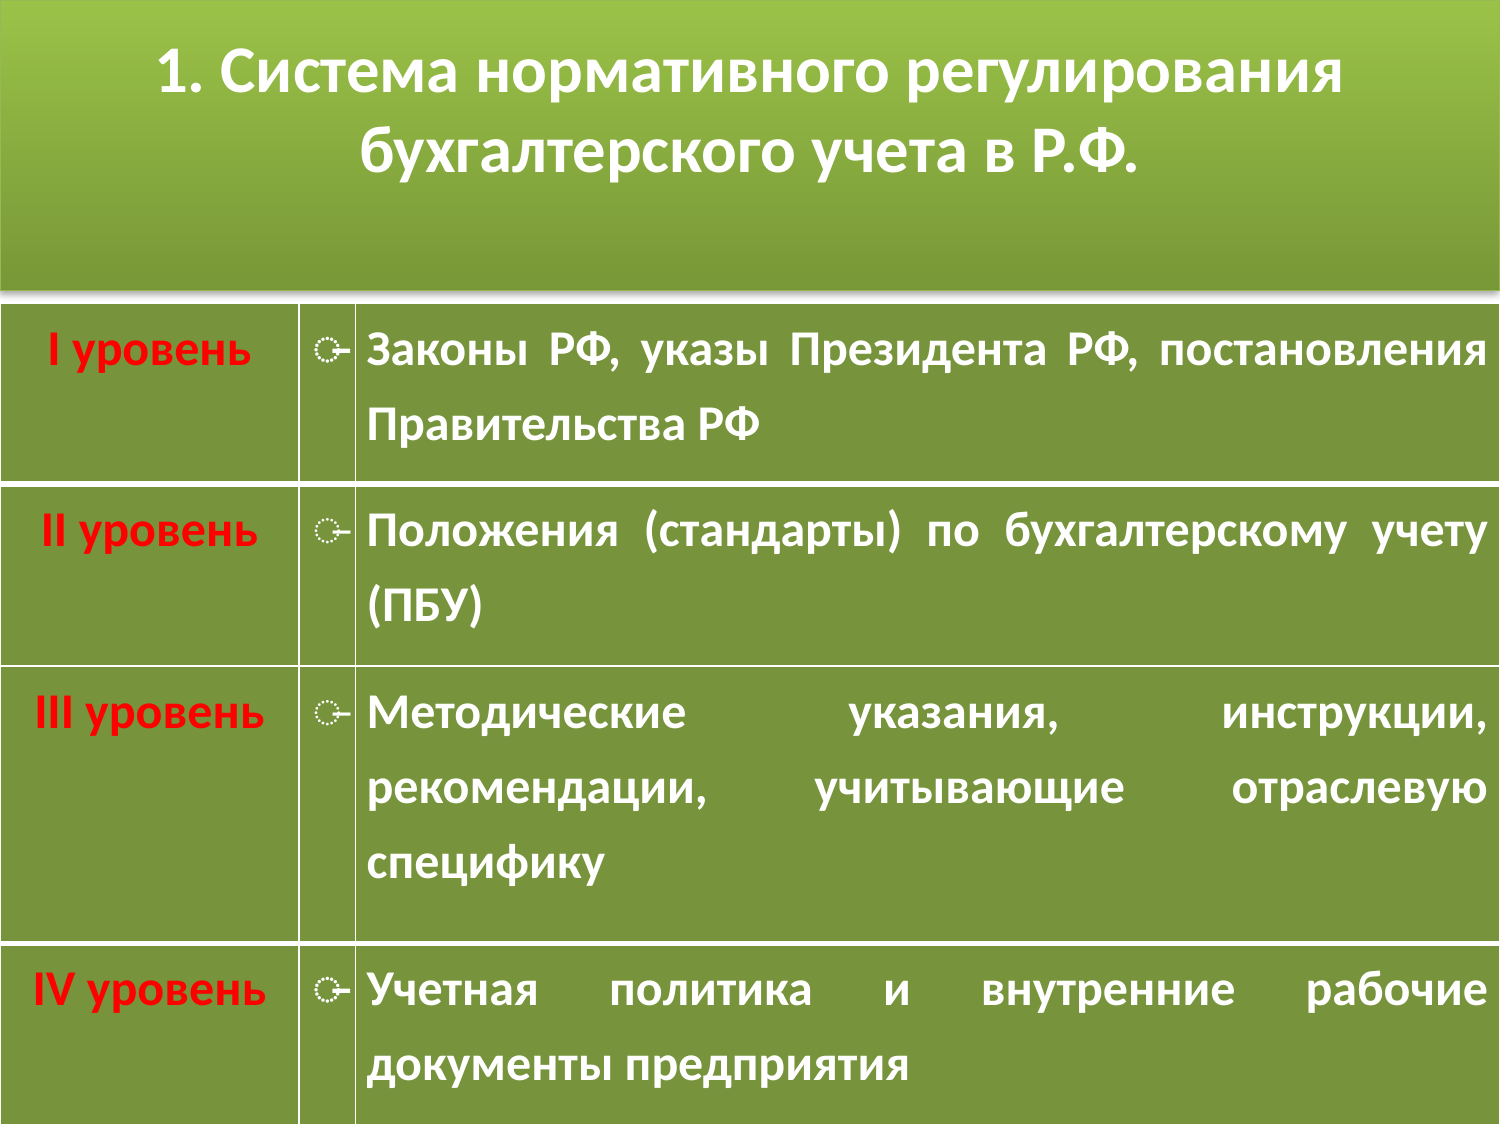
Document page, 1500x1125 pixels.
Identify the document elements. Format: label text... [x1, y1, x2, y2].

table_cell IV уровень [1, 946, 298, 1124]
table_cell ̶ [300, 487, 355, 665]
table_header I уровень [1, 304, 298, 481]
table_header ̶ [300, 304, 355, 481]
table_cell II уровень [1, 487, 298, 665]
table_cell ̶ [300, 667, 355, 941]
table_cell Учетная политика и внутренние рабочие документы предприятия [356, 946, 1499, 1124]
table_cell ̶ [300, 946, 355, 1124]
table_cell Методические указания, инструкции, рекомендации, учитывающие отраслевую специфику [356, 667, 1499, 941]
title 1. Система нормативного регулирования бухгалтерского учета в Р.Ф. [0, 0, 1500, 291]
table_cell Положения (стандарты) по бухгалтерскому учету (ПБУ) [356, 487, 1499, 665]
table_cell III уровень [1, 667, 298, 941]
table_header Законы РФ, указы Президента РФ, постановления Правительства РФ [356, 304, 1499, 481]
